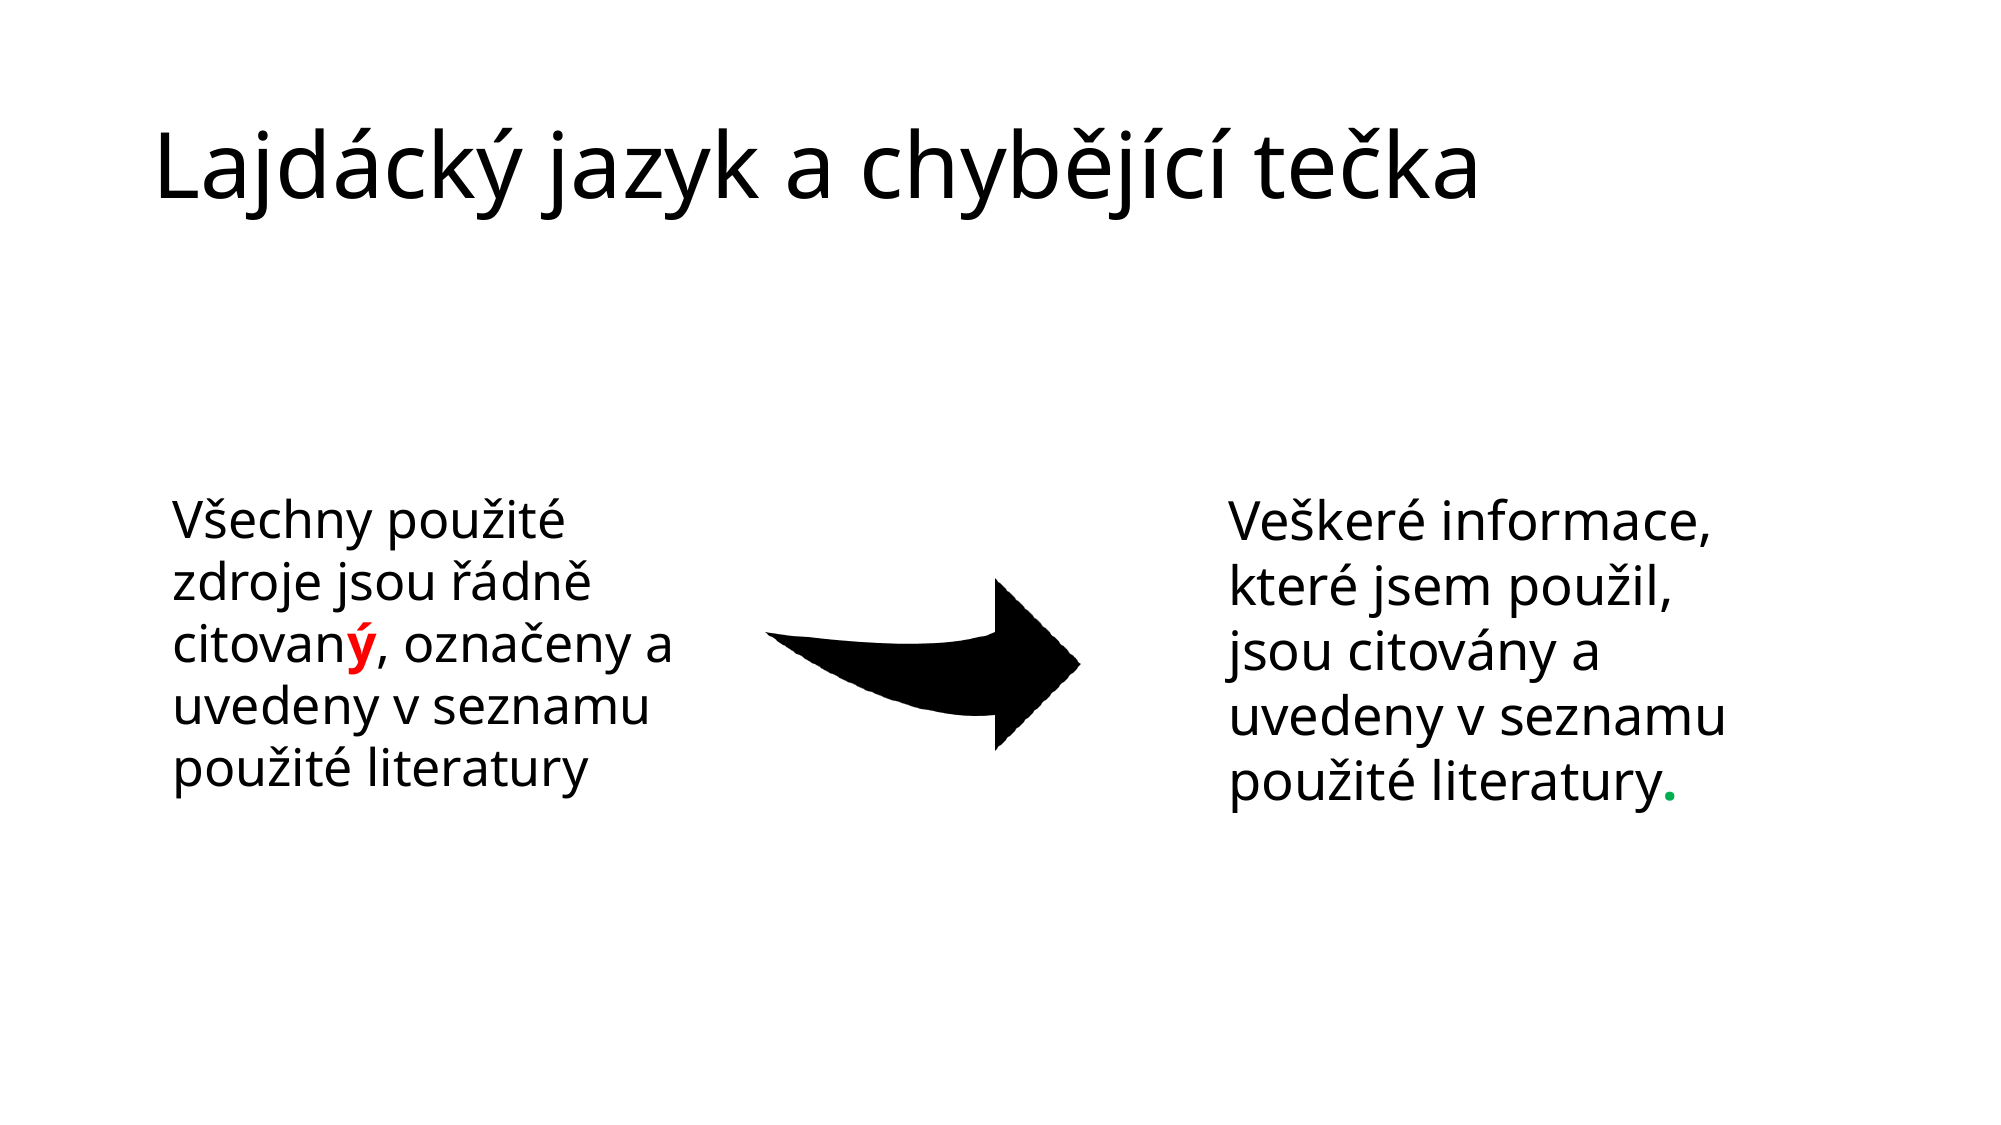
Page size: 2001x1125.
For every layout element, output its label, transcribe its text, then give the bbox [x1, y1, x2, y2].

text_box Veškeré informace, které jsem použil, jsou citovány a uvedeny v seznamu použité literatury. [1213, 478, 1747, 850]
picture [749, 491, 1095, 837]
list Všechny použité zdroje jsou řádně citovaný, označeny a uvedeny v seznamu použité literatury [157, 478, 692, 850]
title Lajdácký jazyk a chybějící tečka [137, 59, 1863, 278]
